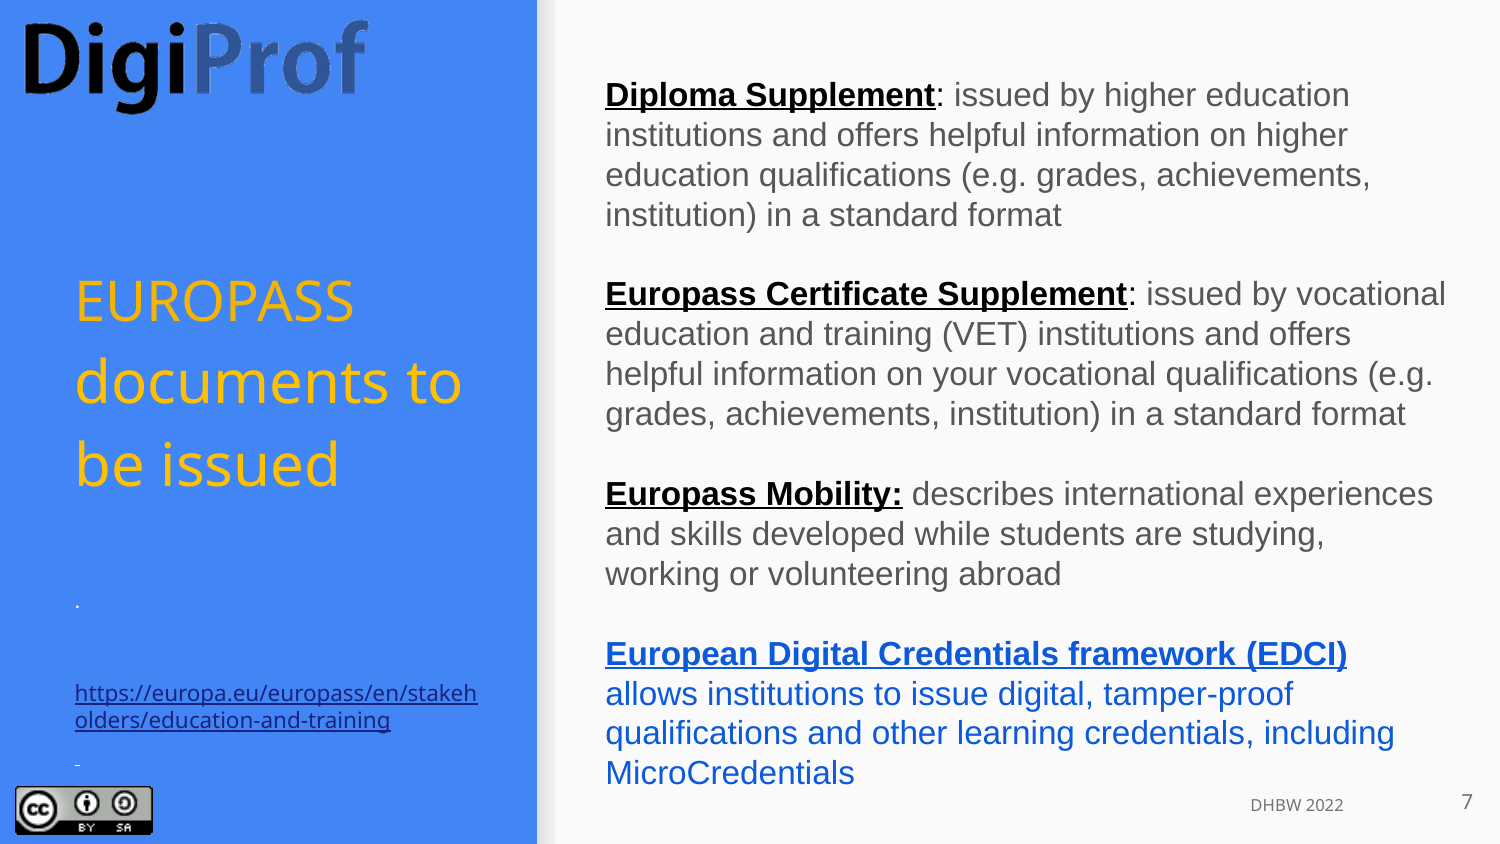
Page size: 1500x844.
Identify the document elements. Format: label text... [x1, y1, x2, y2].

picture [0, 0, 393, 131]
picture [14, 786, 153, 835]
list EUROPASS documents to be issued . https://europa.eu/europass/en/stakeholders/education-and-training [37, 240, 498, 760]
text_box Diploma Supplement: issued by higher education institutions and offers helpful information on higher education qualifications (e.g. grades, achievements, institution) in a standard format Europass Certificate Supplement: issued by vocational education and training (VET) institutions and offers helpful information on your vocational qualifications (e.g. grades, achievements, institution) in a standard format Europass Mobility: describes international experiences and skills developed while students are studying, working or volunteering abroad European Digital Credentials framework (EDCI) allows institutions to issue digital, tamper-proof qualifications and other learning credentials, including MicroCredentials [590, 65, 1464, 834]
slide_number ‹#› [1398, 770, 1489, 835]
